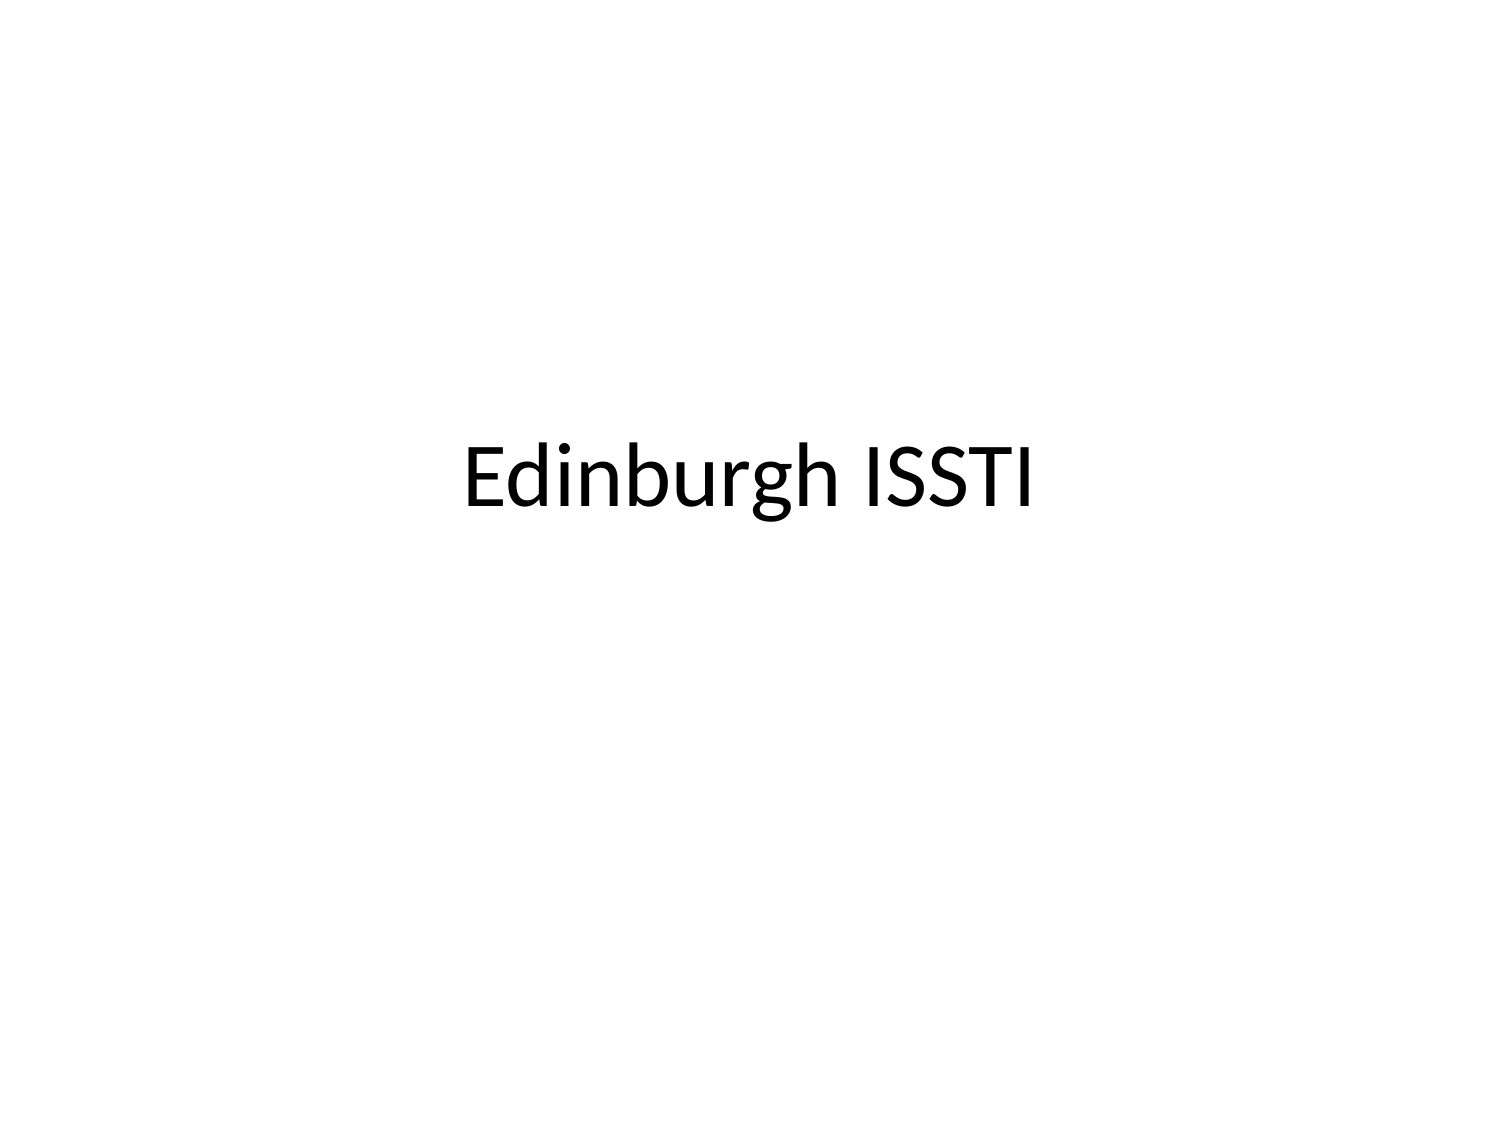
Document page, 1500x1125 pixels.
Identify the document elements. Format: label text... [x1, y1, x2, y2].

title Edinburgh ISSTI [112, 349, 1388, 591]
